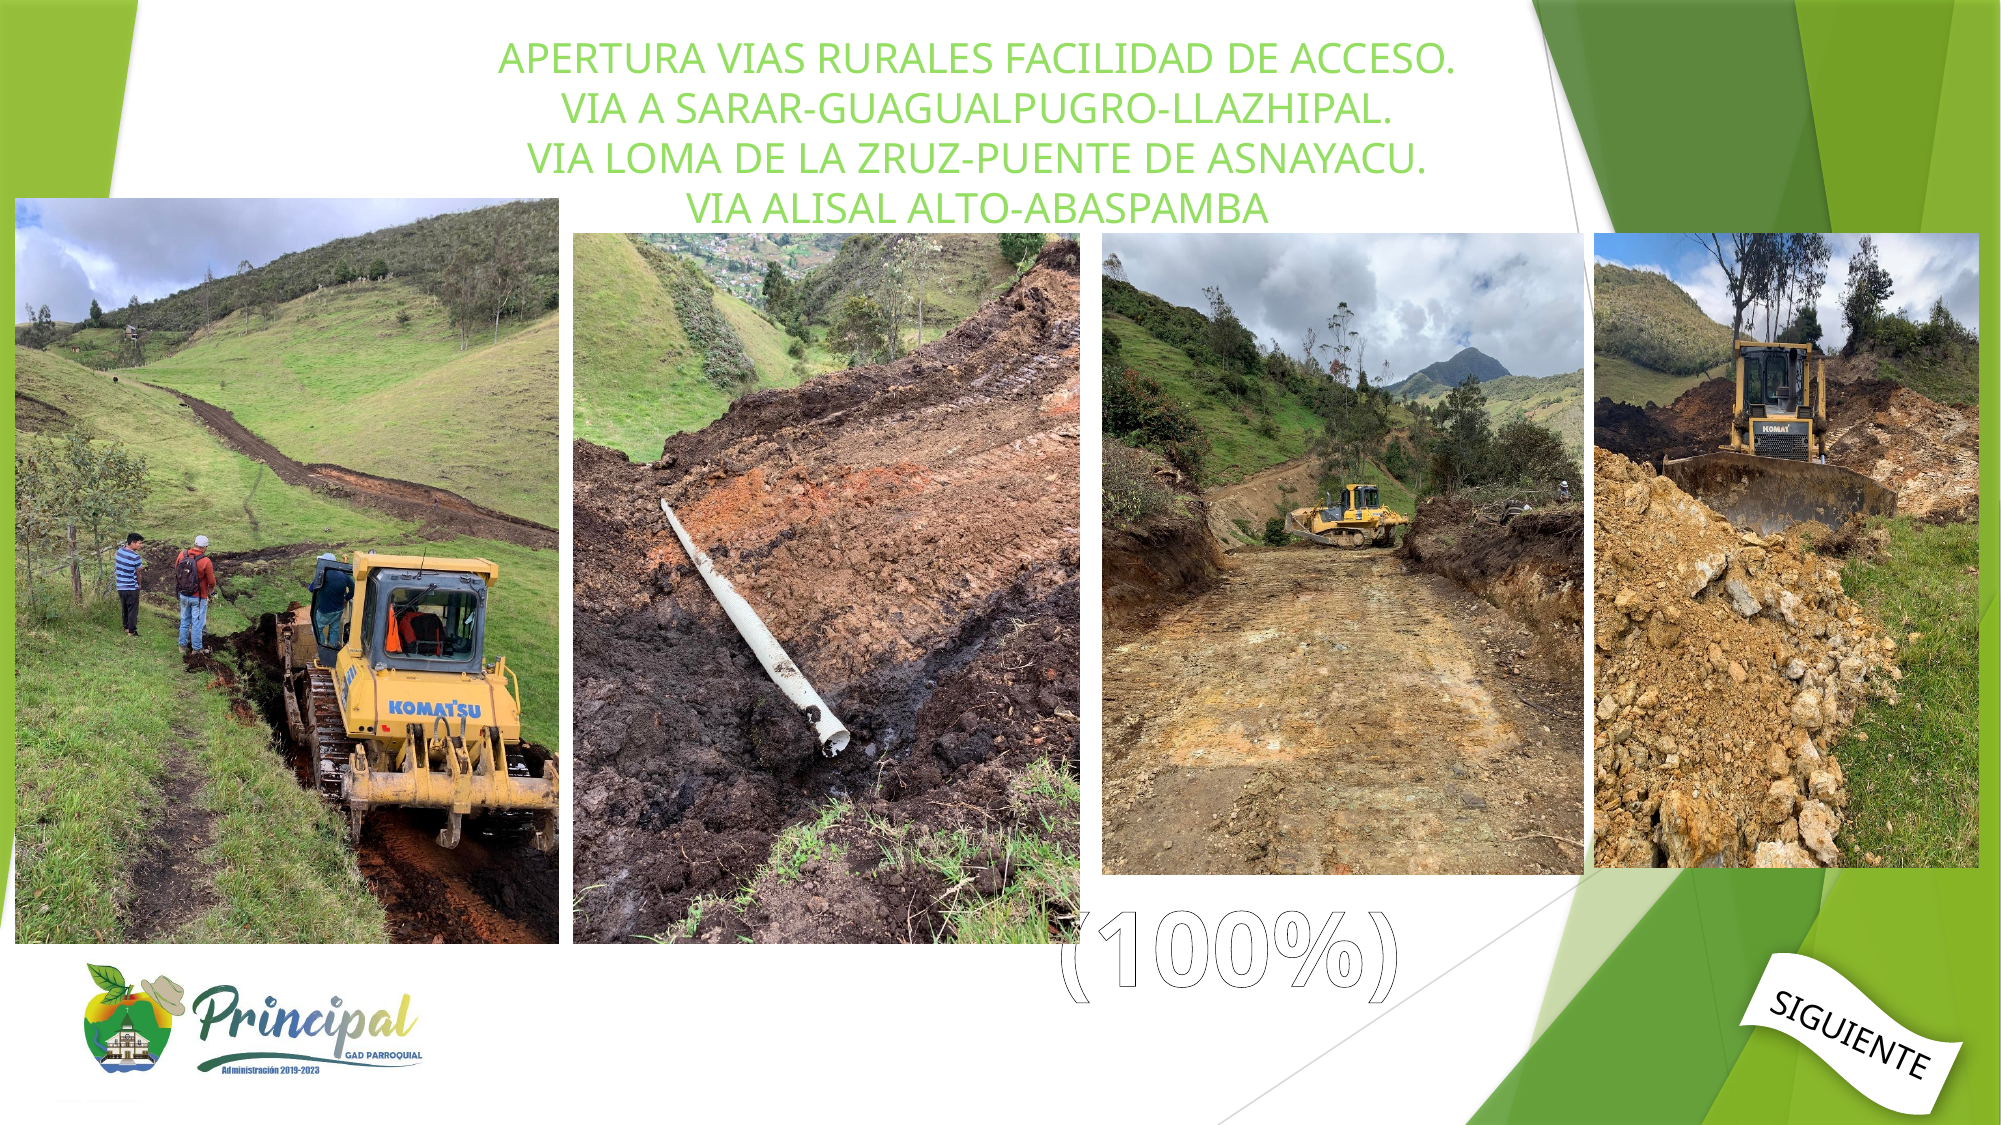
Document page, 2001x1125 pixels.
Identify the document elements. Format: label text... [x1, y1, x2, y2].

picture [1101, 232, 1584, 876]
picture [572, 233, 1081, 945]
picture [14, 197, 559, 945]
text_box (100%) 5000,00 [1006, 874, 1534, 1125]
picture [1594, 233, 1980, 869]
text_box APERTURA VIAS RURALES FACILIDAD DE ACCESO. VIA A SARAR-GUAGUALPUGRO-LLAZHIPAL. VIA LOMA DE LA ZRUZ-PUENTE DE ASNAYACU. VIA ALISAL ALTO-ABASPAMBA [0, 24, 1957, 240]
picture [55, 959, 442, 1124]
text_box SIGUIENTE [1737, 951, 1965, 1117]
